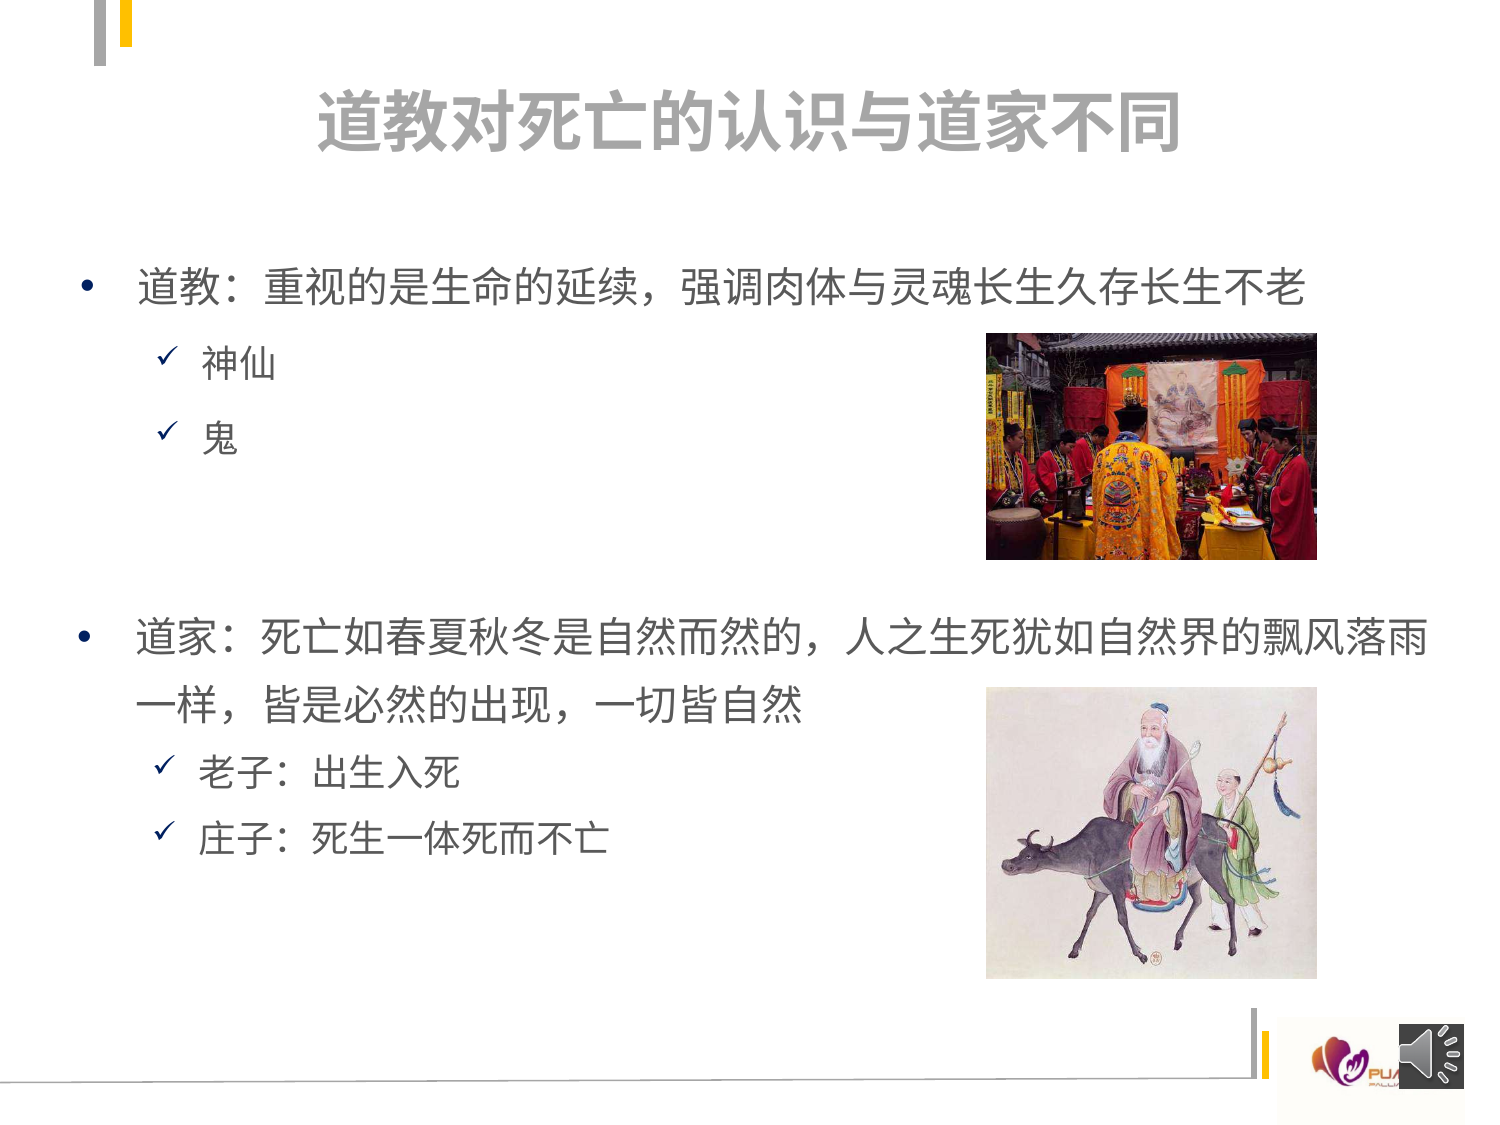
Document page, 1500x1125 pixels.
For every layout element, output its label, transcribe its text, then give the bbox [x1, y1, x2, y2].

list 道教：重视的是生命的延续，强调肉体与灵魂长生久存长生不老 神仙 鬼 [64, 227, 1479, 396]
picture [1277, 1017, 1465, 1125]
picture [985, 687, 1318, 979]
text_box 道家：死亡如春夏秋冬是自然而然的，人之生死犹如自然界的飘风落雨一样，皆是必然的出现，一切皆自然 老子：出生入死 庄子：死生一体死而不亡 [62, 586, 1481, 928]
text_box 道教对死亡的认识与道家不同 [118, 72, 1382, 168]
picture [985, 333, 1318, 560]
